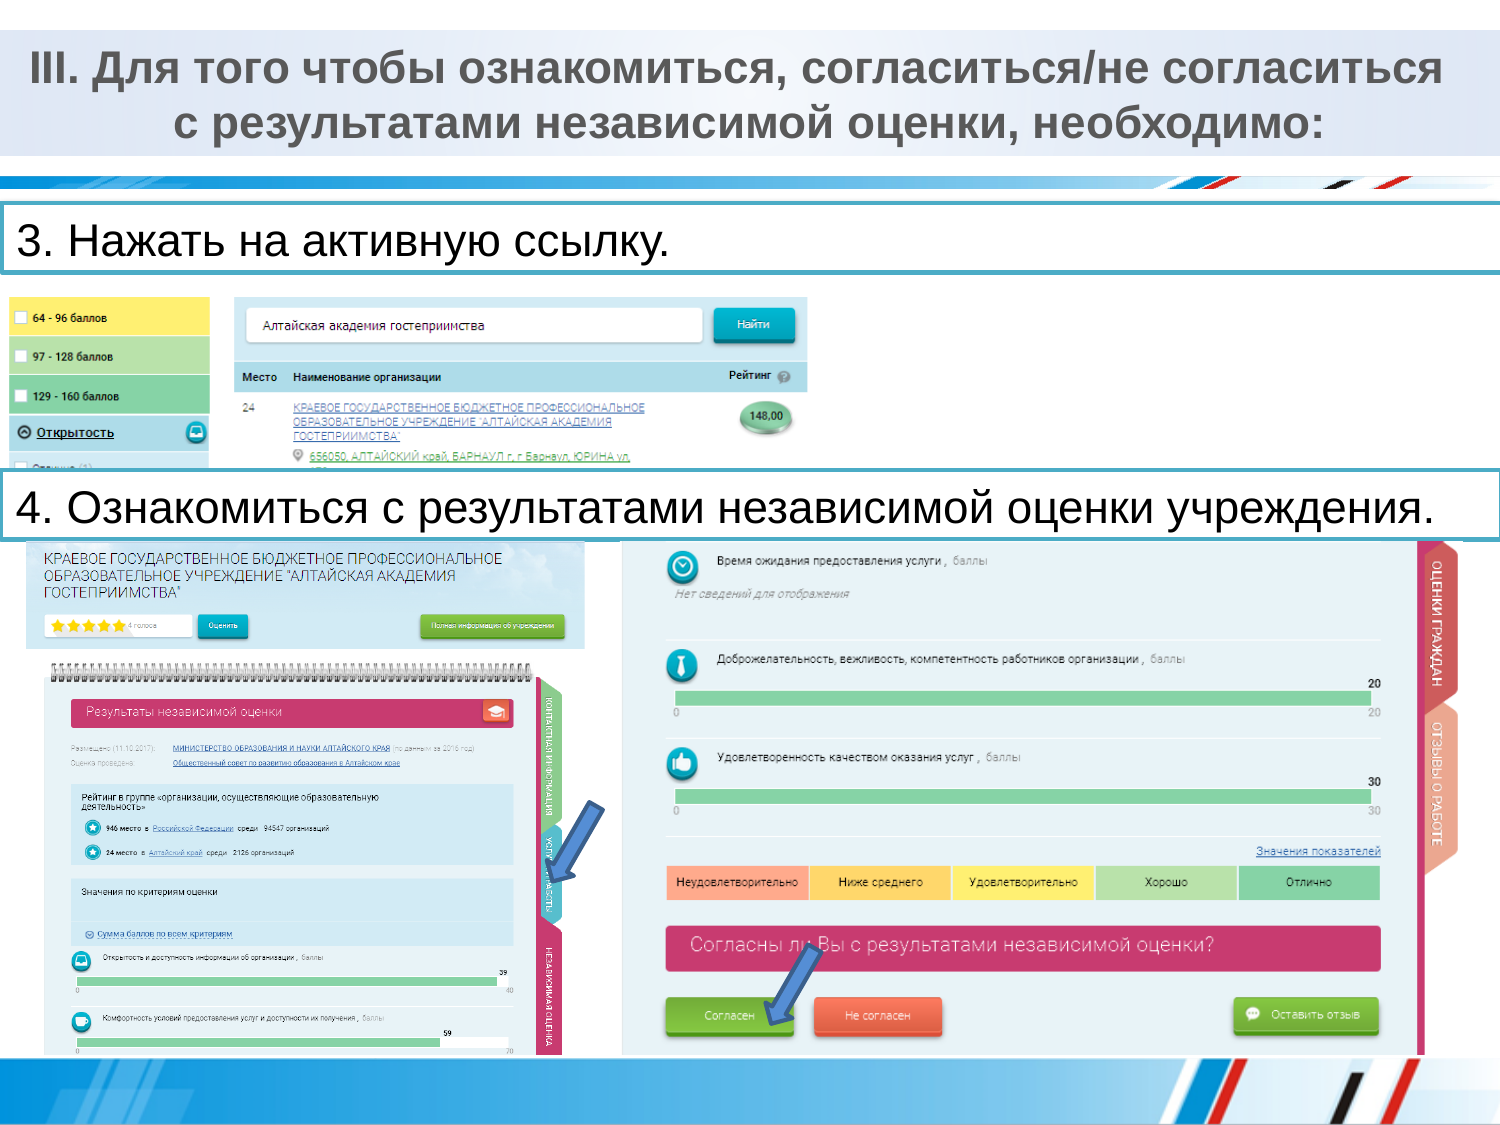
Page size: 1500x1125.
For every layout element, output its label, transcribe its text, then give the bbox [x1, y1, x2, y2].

picture [0, 1058, 1500, 1125]
picture [25, 541, 585, 1055]
text_box 4. Ознакомиться с результатами независимой оценки учреждения. [0, 468, 1500, 542]
picture [3, 296, 829, 470]
picture [1201, 176, 1500, 189]
text_box III. Для того чтобы ознакомиться, согласиться/не согласиться с результатами независимой оценки, необходимо: [0, 30, 1500, 156]
picture [53, 176, 1194, 189]
picture [619, 541, 1464, 1055]
text_box 3. Нажать на активную ссылку. [0, 207, 1500, 275]
text_box [589, 800, 605, 839]
